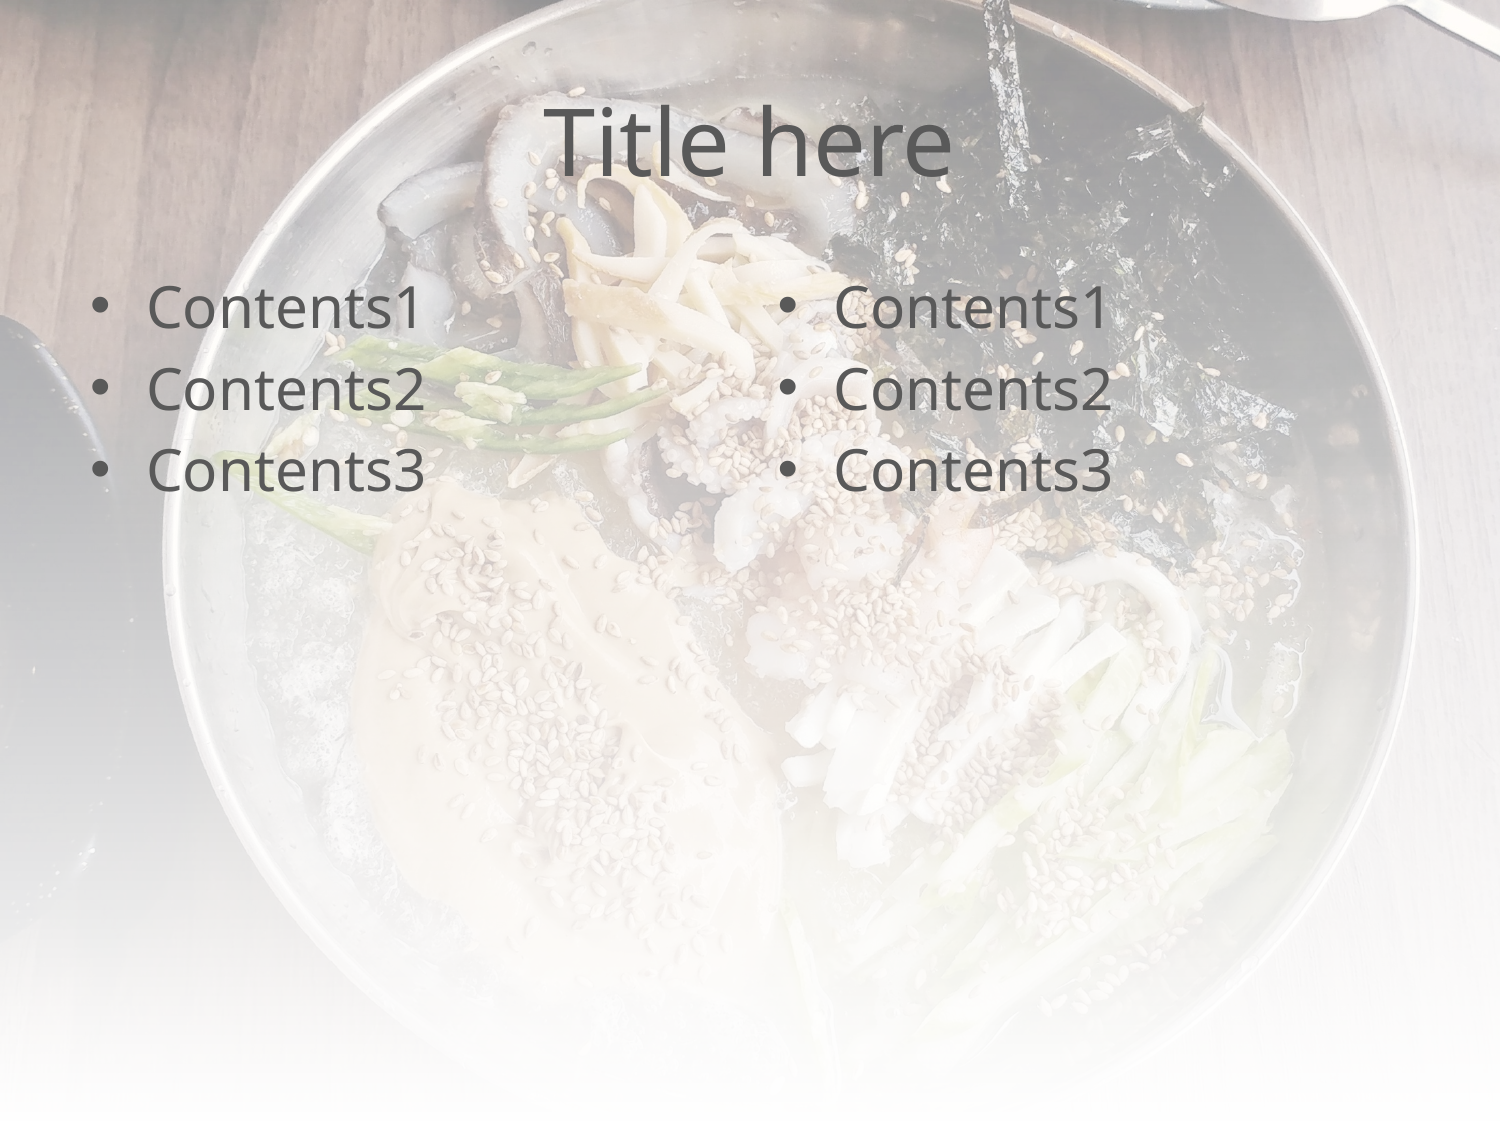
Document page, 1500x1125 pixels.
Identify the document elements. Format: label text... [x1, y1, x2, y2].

list Contents1 Contents2 Contents3 [762, 262, 1425, 1005]
list Contents1 Contents2 Contents3 [75, 262, 738, 1005]
text_box [0, 0, 1500, 1125]
title Title here [75, 45, 1425, 233]
